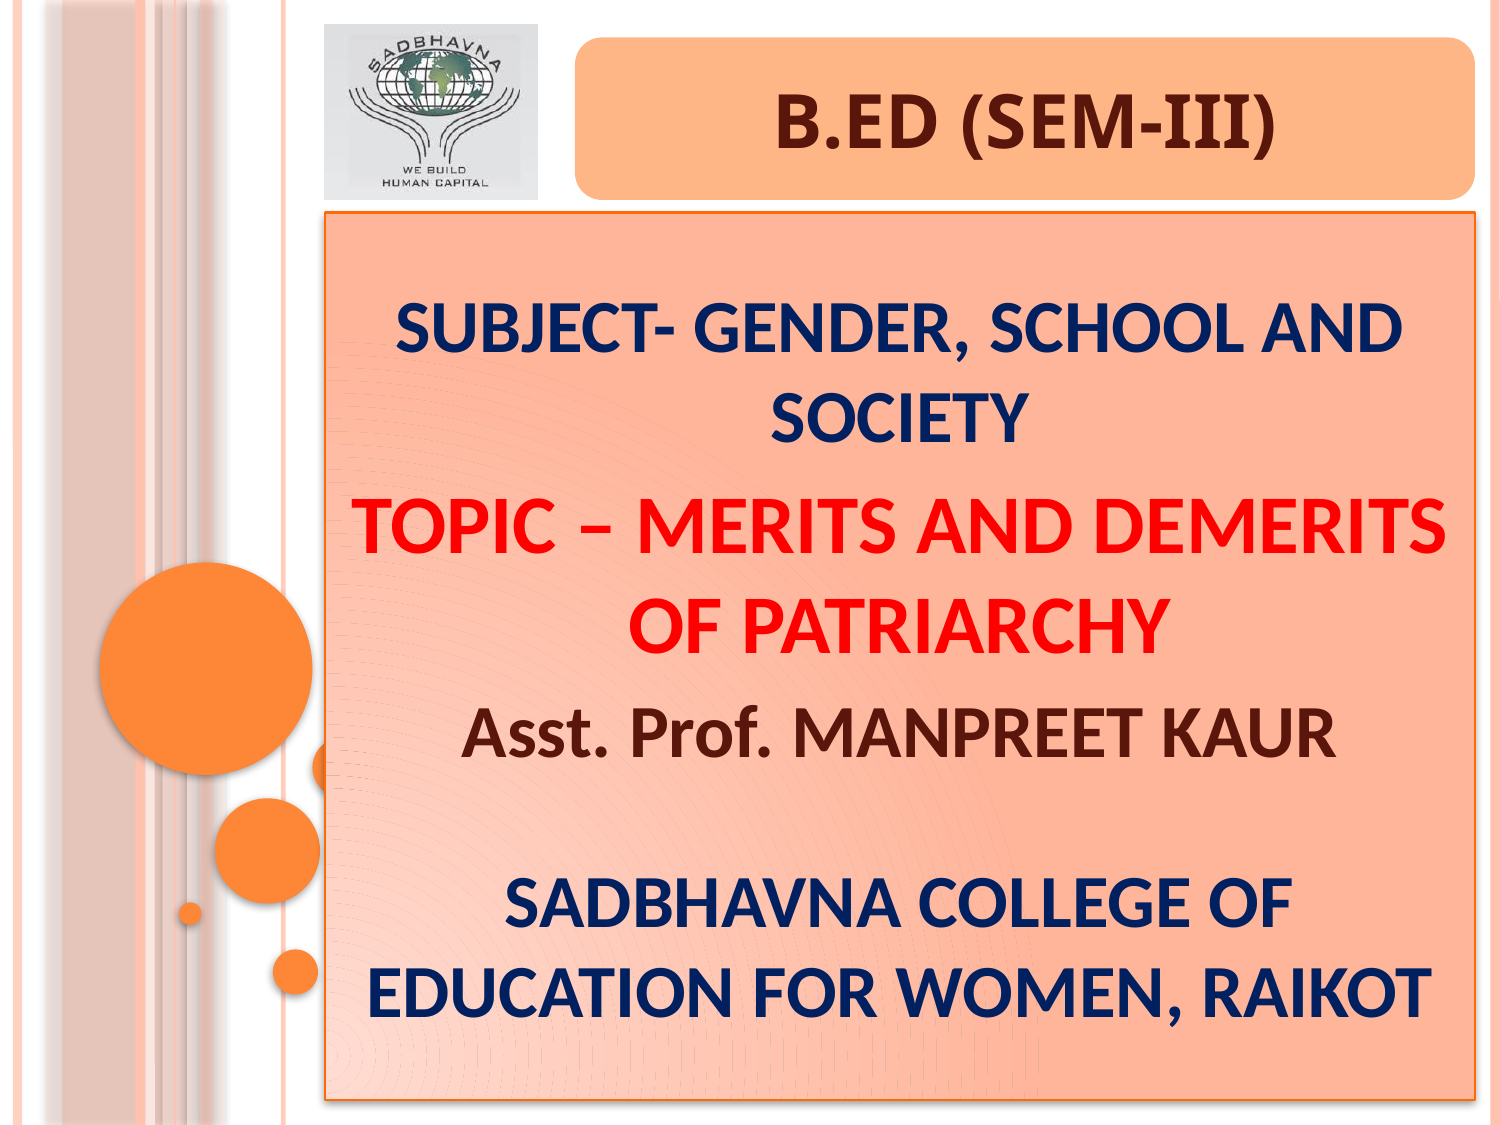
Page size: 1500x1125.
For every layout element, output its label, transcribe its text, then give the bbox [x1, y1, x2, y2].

text_box B.ED (SEM-III) [572, 35, 1478, 203]
subtitle SUBJECT- GENDER, SCHOOL AND SOCIETY TOPIC – MERITS AND DEMERITS OF PATRIARCHY Asst. Prof. MANPREET KAUR SADBHAVNA COLLEGE OF EDUCATION FOR WOMEN, RAIKOT [324, 211, 1476, 1101]
picture [324, 24, 538, 201]
